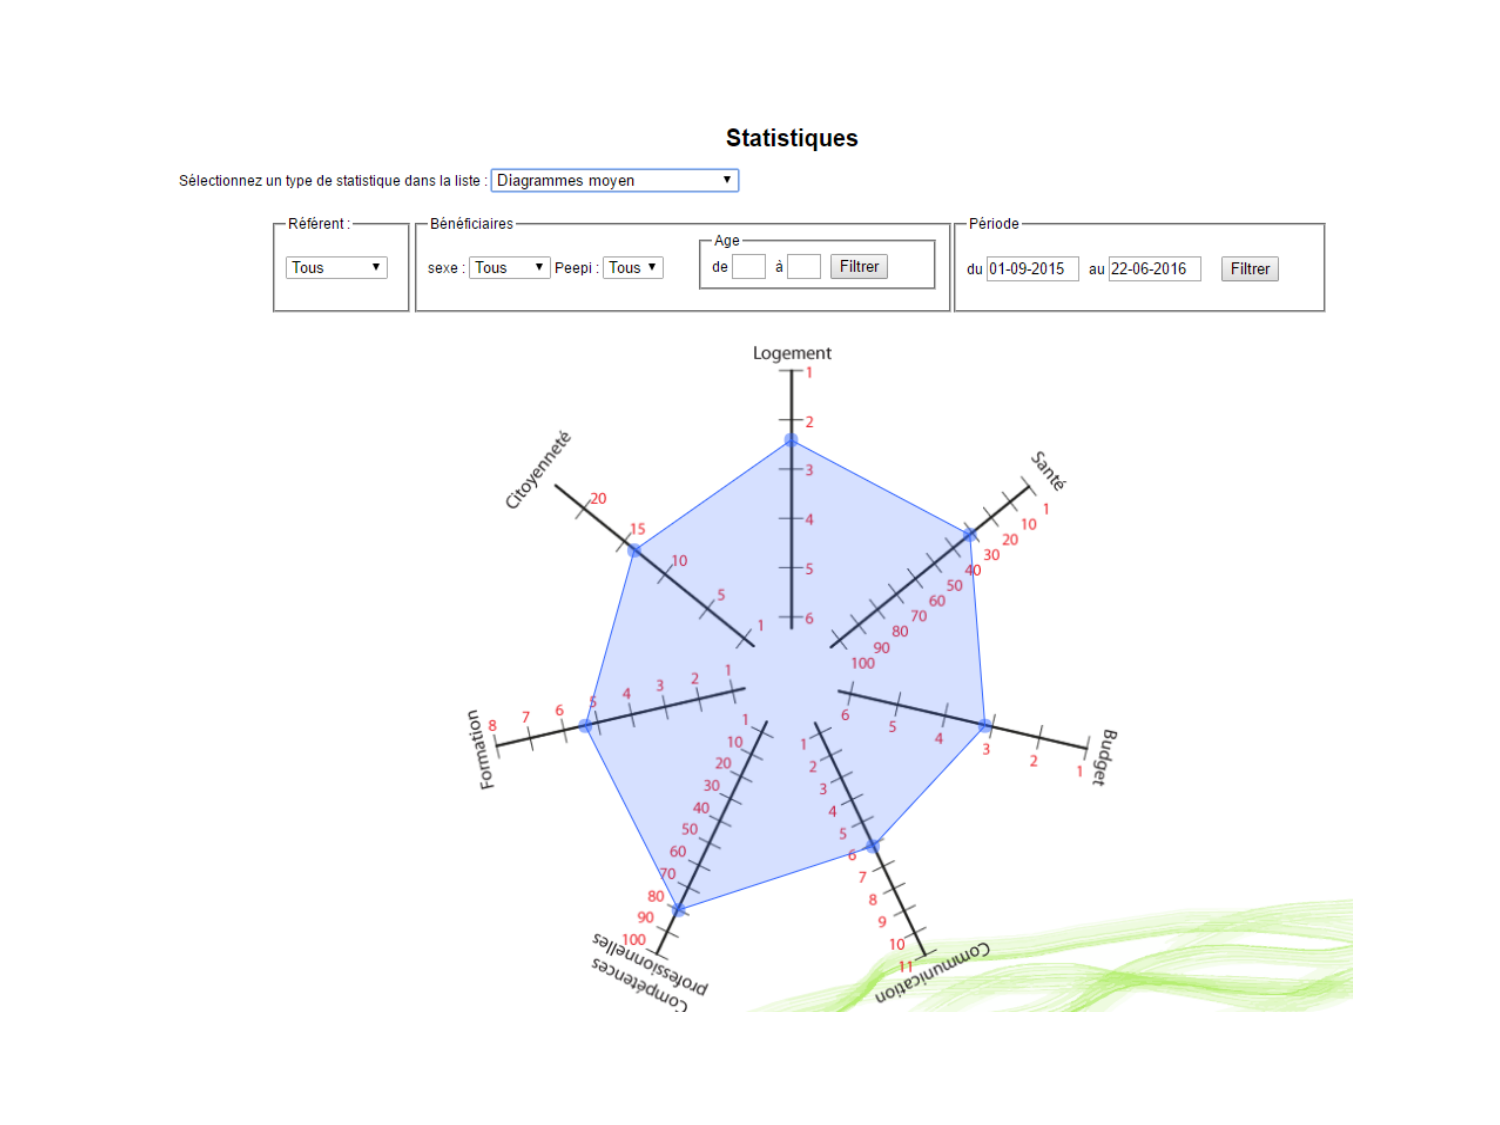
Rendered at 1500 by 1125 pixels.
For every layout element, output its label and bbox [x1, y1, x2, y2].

picture [159, 101, 1353, 1012]
